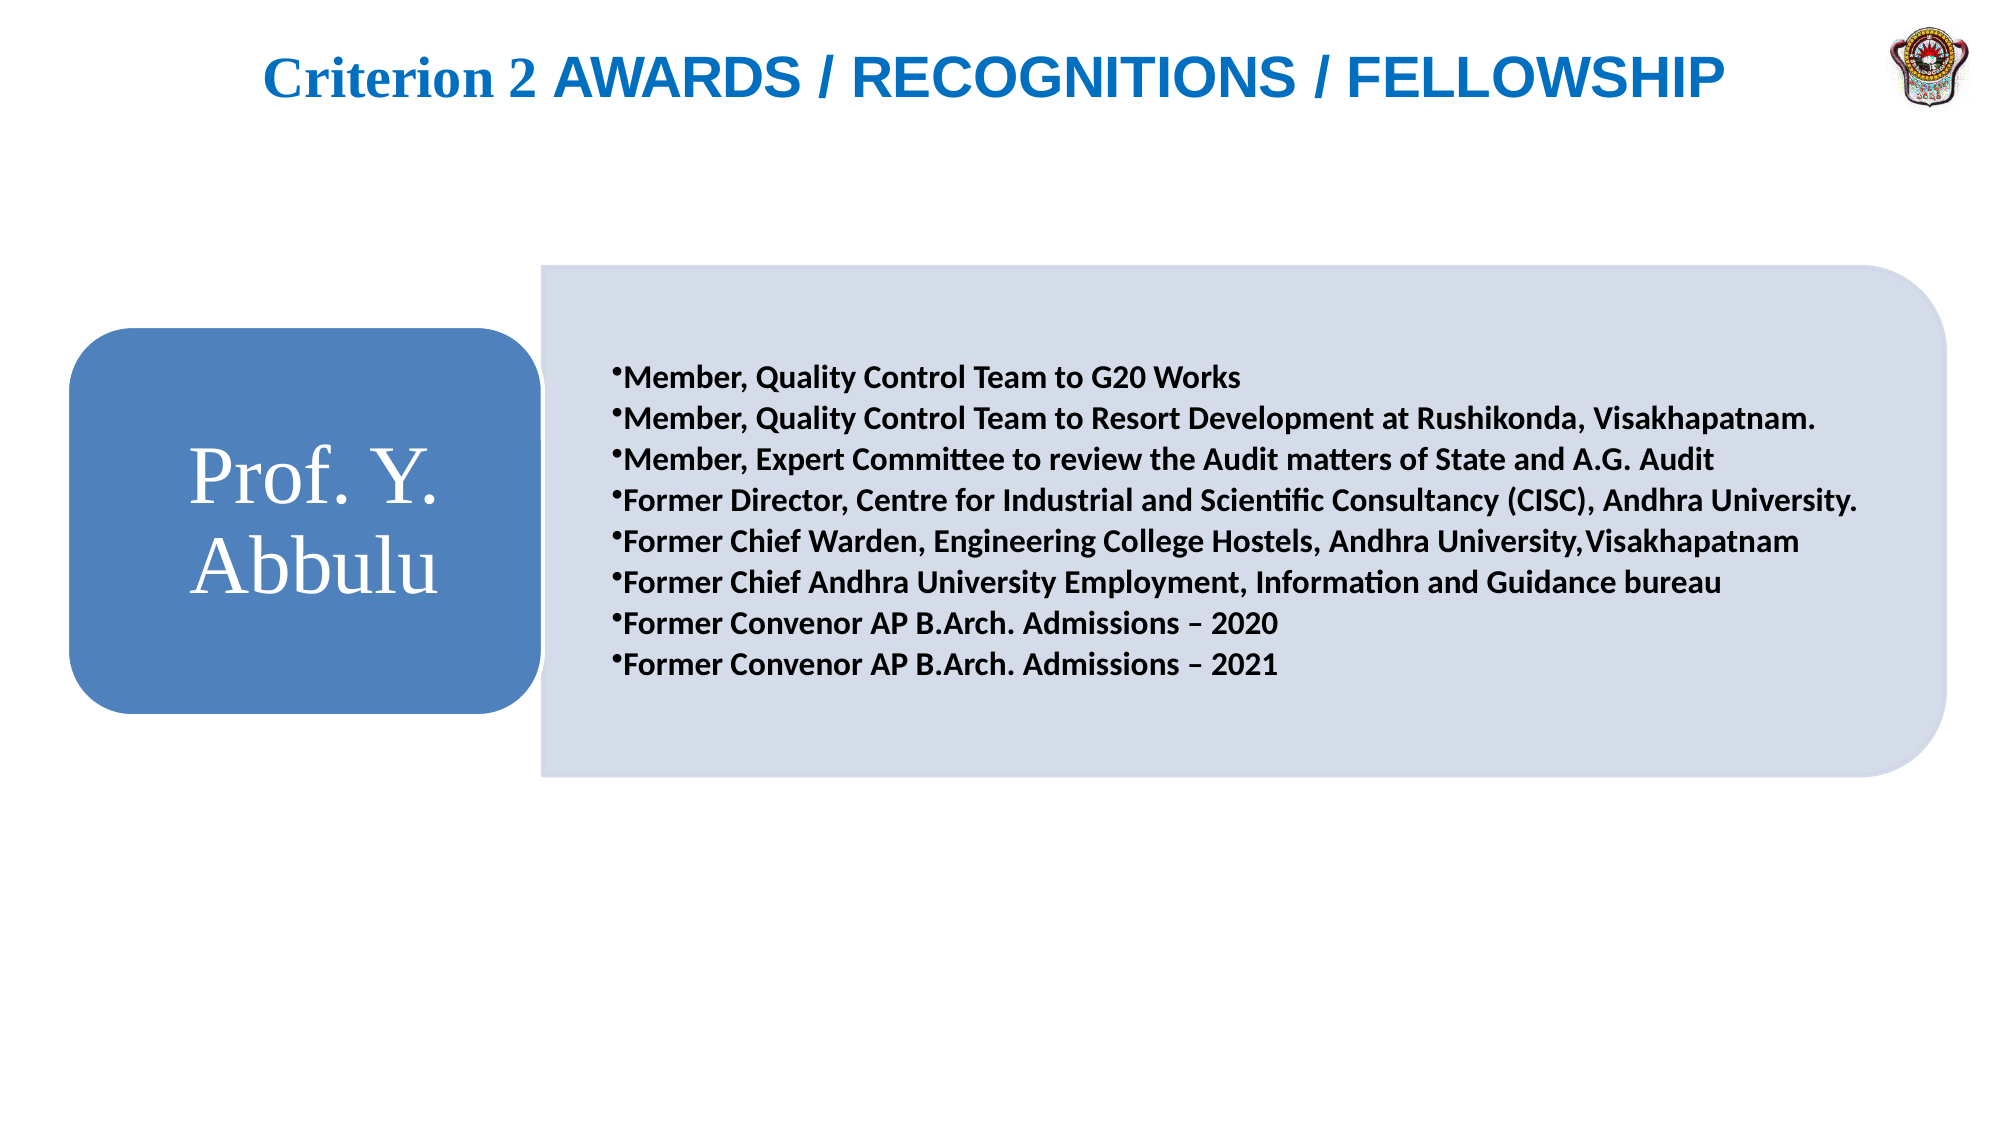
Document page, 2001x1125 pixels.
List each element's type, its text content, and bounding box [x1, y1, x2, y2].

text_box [66, 255, 1946, 788]
title Criterion 2 AWARDS / RECOGNITIONS / FELLOWSHIP [260, 37, 1740, 228]
picture [1887, 24, 1972, 112]
